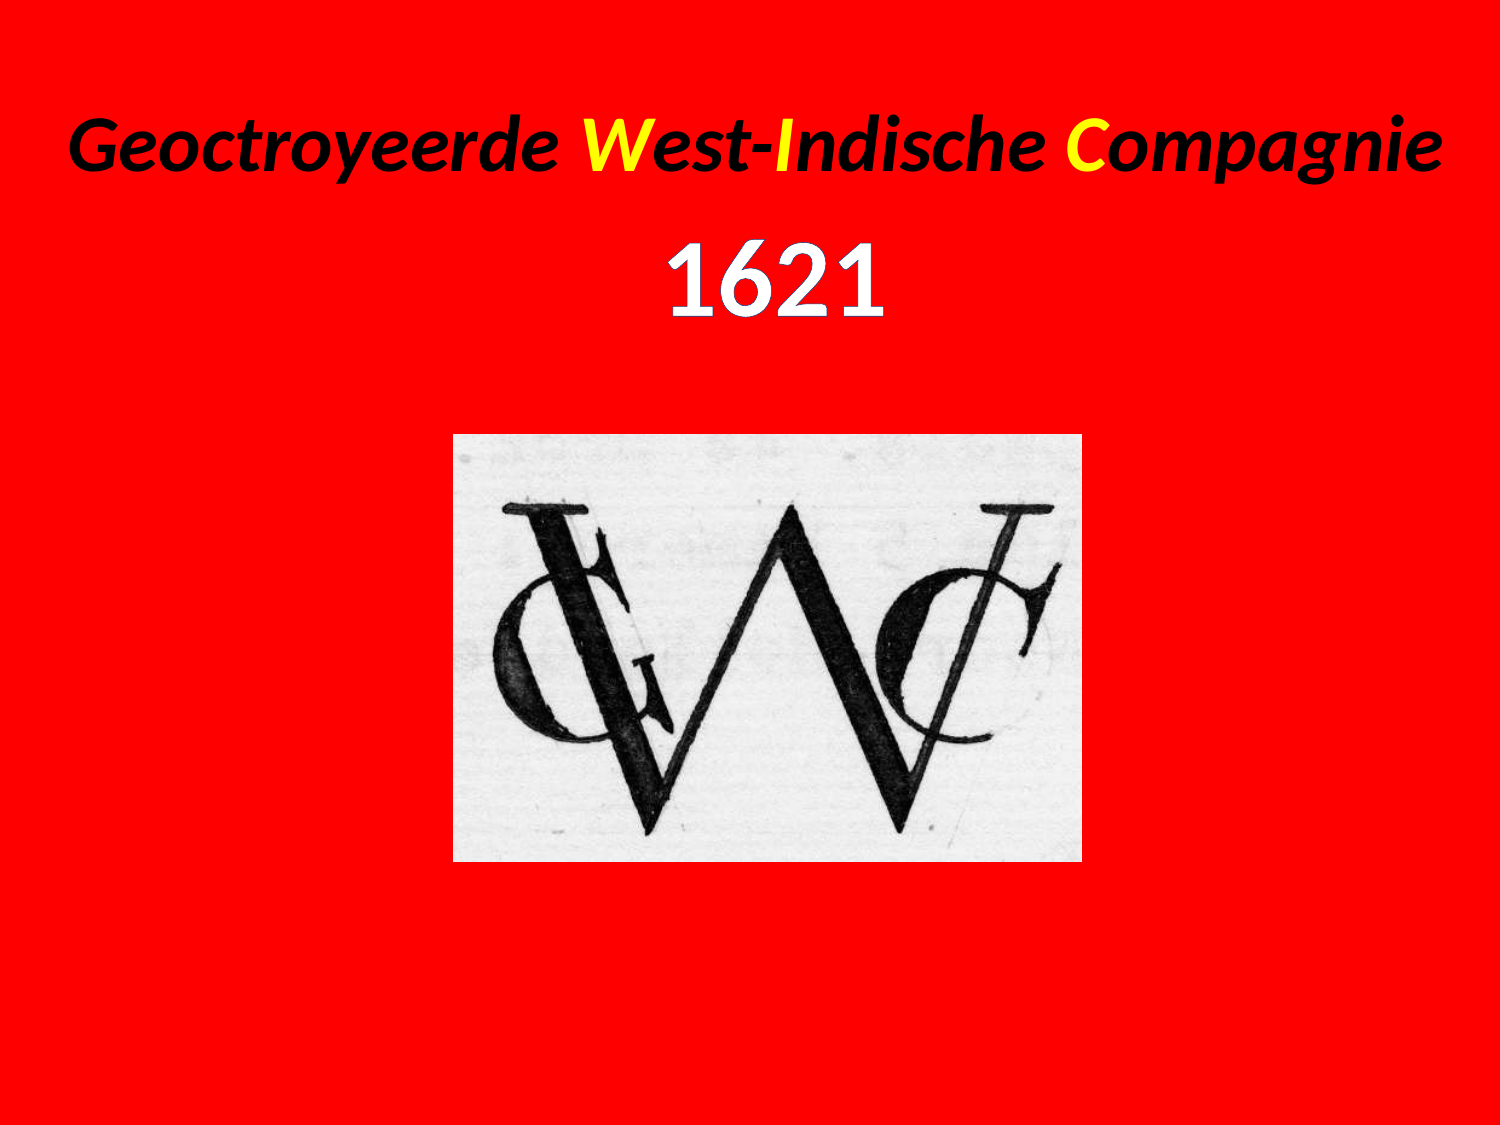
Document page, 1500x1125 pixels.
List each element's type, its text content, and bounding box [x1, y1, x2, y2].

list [453, 433, 1082, 862]
text_box 1621 [644, 196, 904, 347]
title Geoctroyeerde West-Indische Compagnie [29, 45, 1483, 233]
